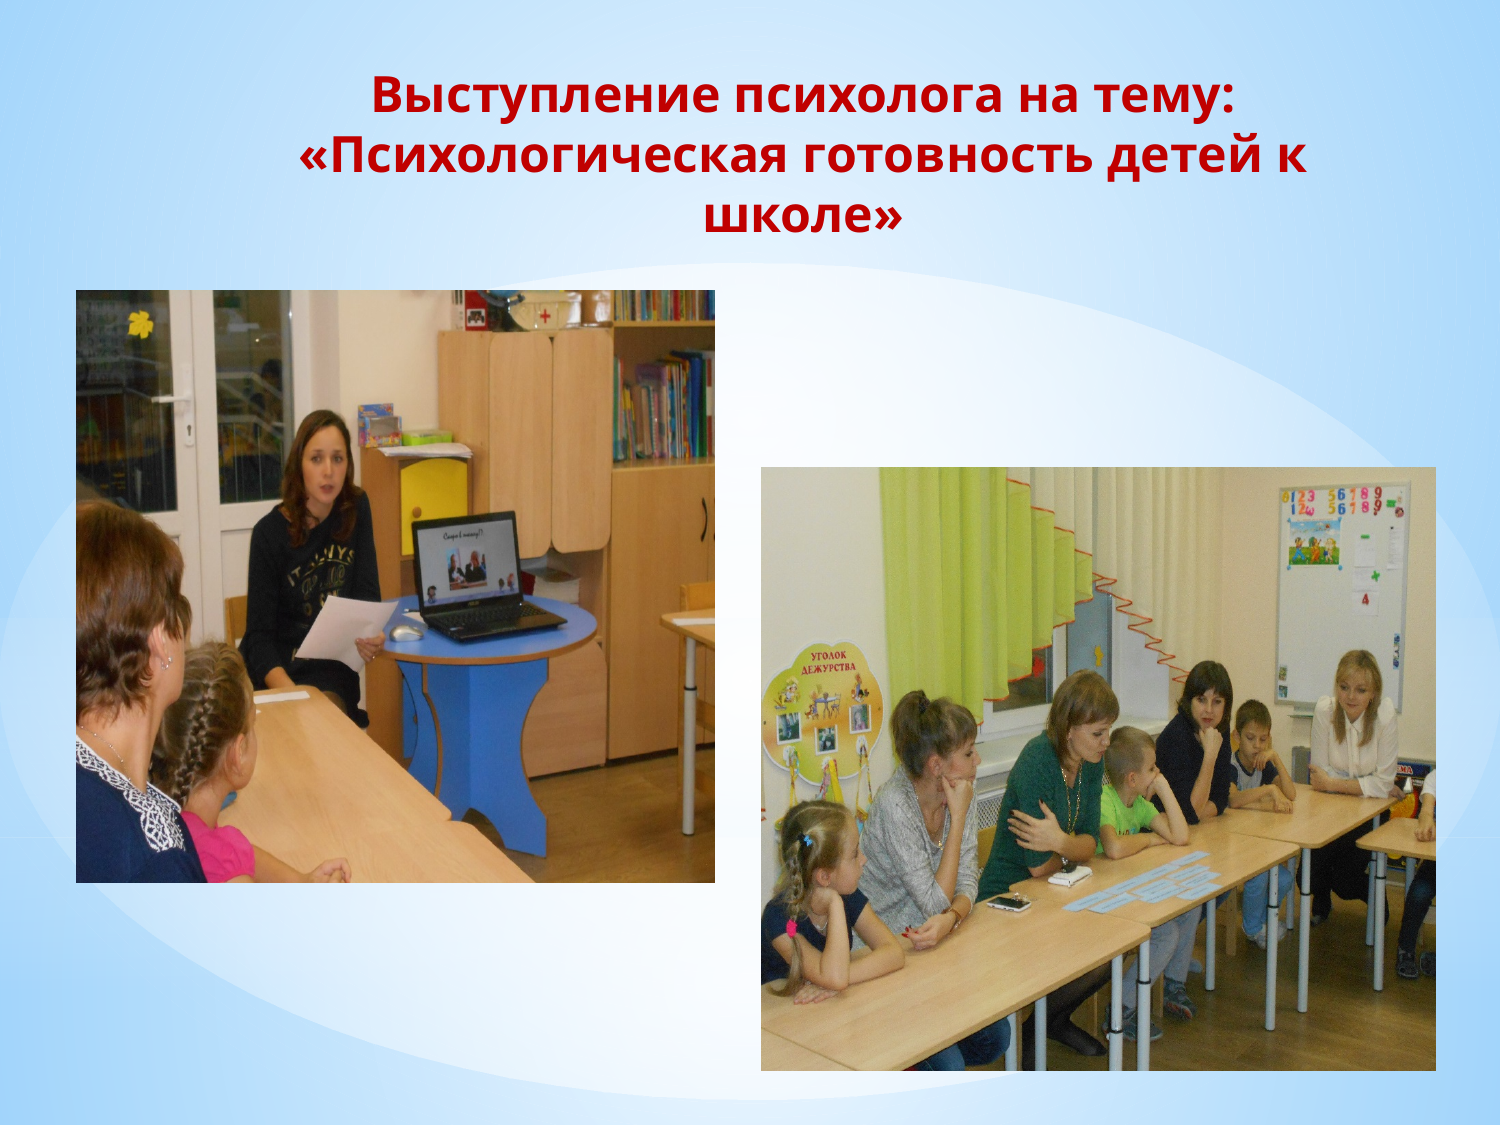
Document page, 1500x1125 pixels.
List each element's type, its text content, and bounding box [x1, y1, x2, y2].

picture [761, 467, 1436, 1071]
picture [76, 290, 715, 883]
title Выступление психолога на тему: «Психологическая готовность детей к школе» [194, 54, 1412, 243]
